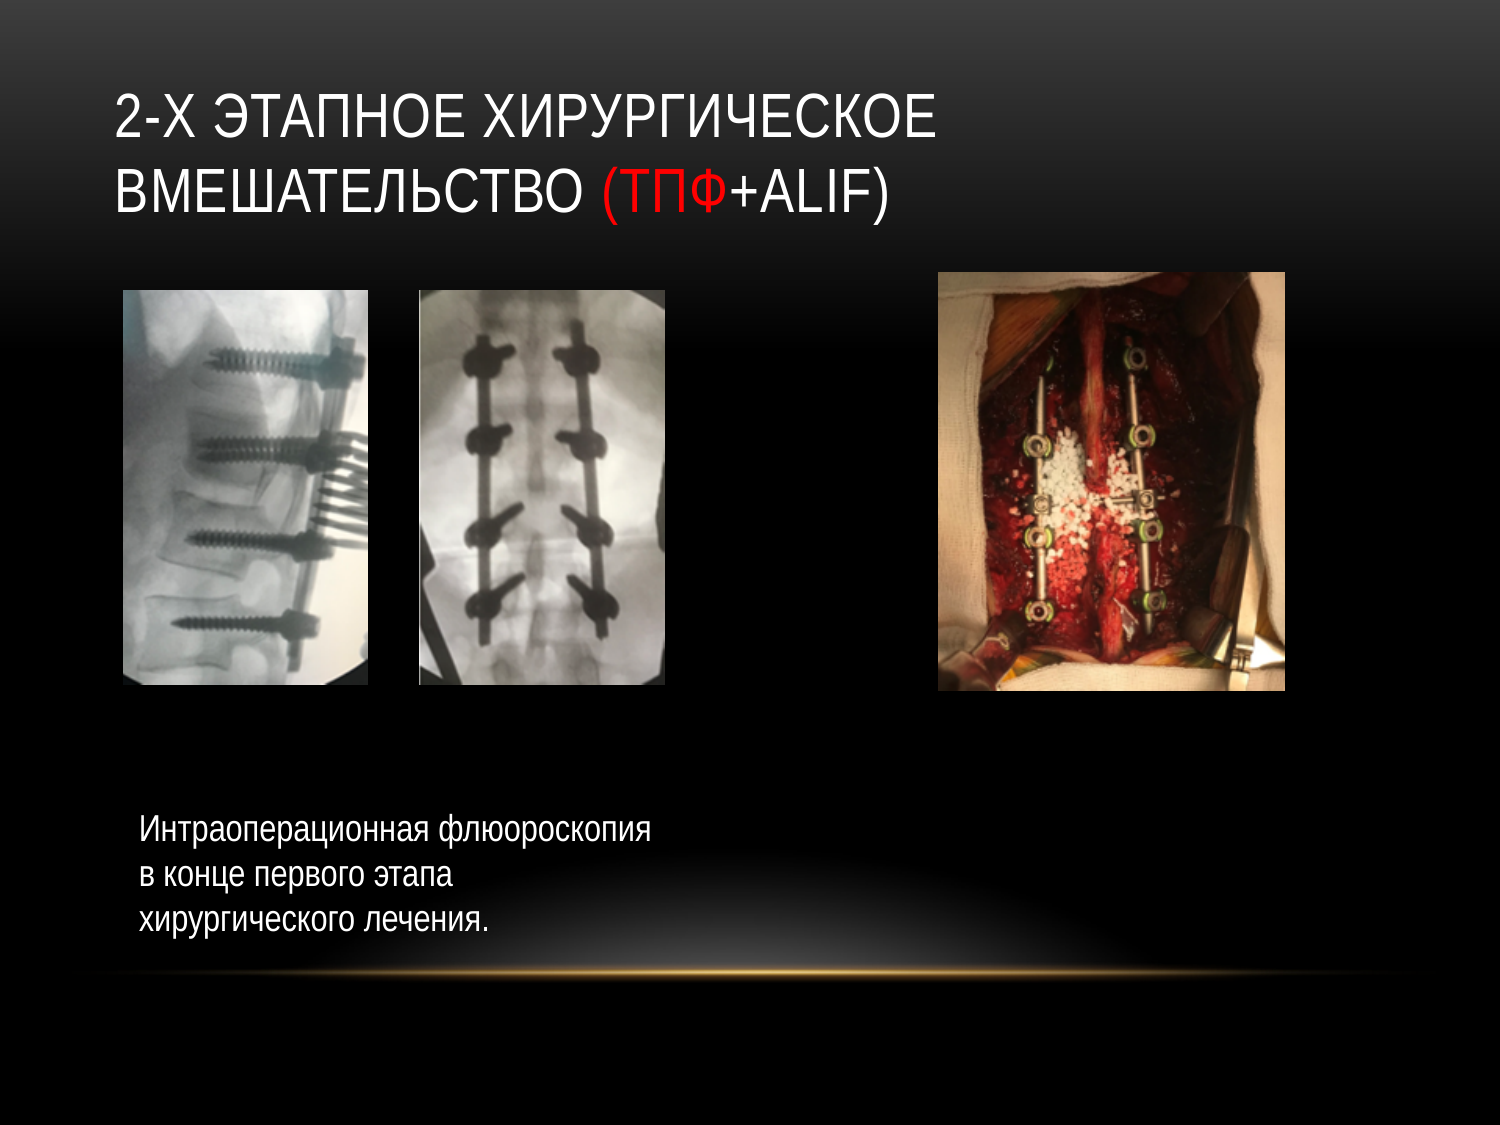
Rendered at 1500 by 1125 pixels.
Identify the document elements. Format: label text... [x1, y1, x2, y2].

text_box Интраоперационная флюороскопия в конце первого этапа хирургического лечения. [123, 751, 680, 947]
title 2-х этапное хирургическое вмешательство (ТПФ+ALIF) [99, 45, 1400, 233]
picture [0, 0, 1500, 1125]
